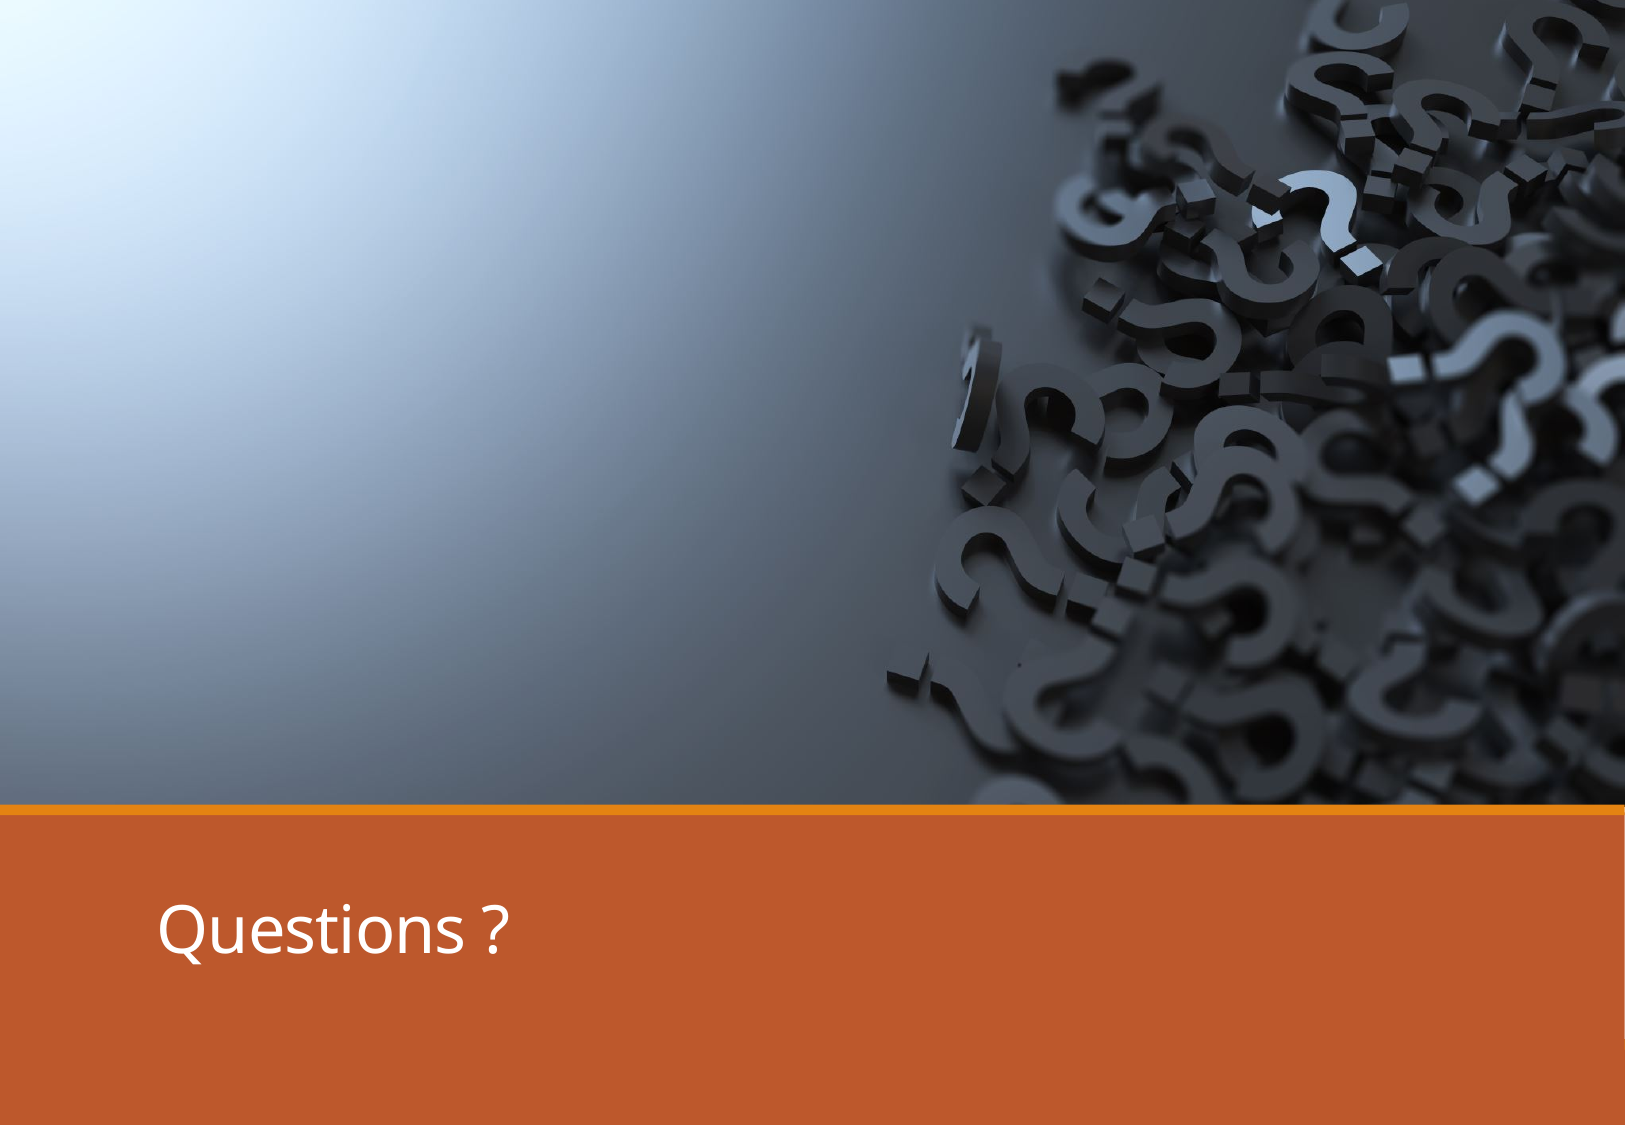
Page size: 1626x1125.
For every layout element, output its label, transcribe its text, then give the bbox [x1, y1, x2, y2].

text_box [0, 811, 1625, 816]
text_box [0, 816, 1625, 1125]
title Questions ? [141, 840, 1483, 975]
picture [0, 0, 1625, 807]
